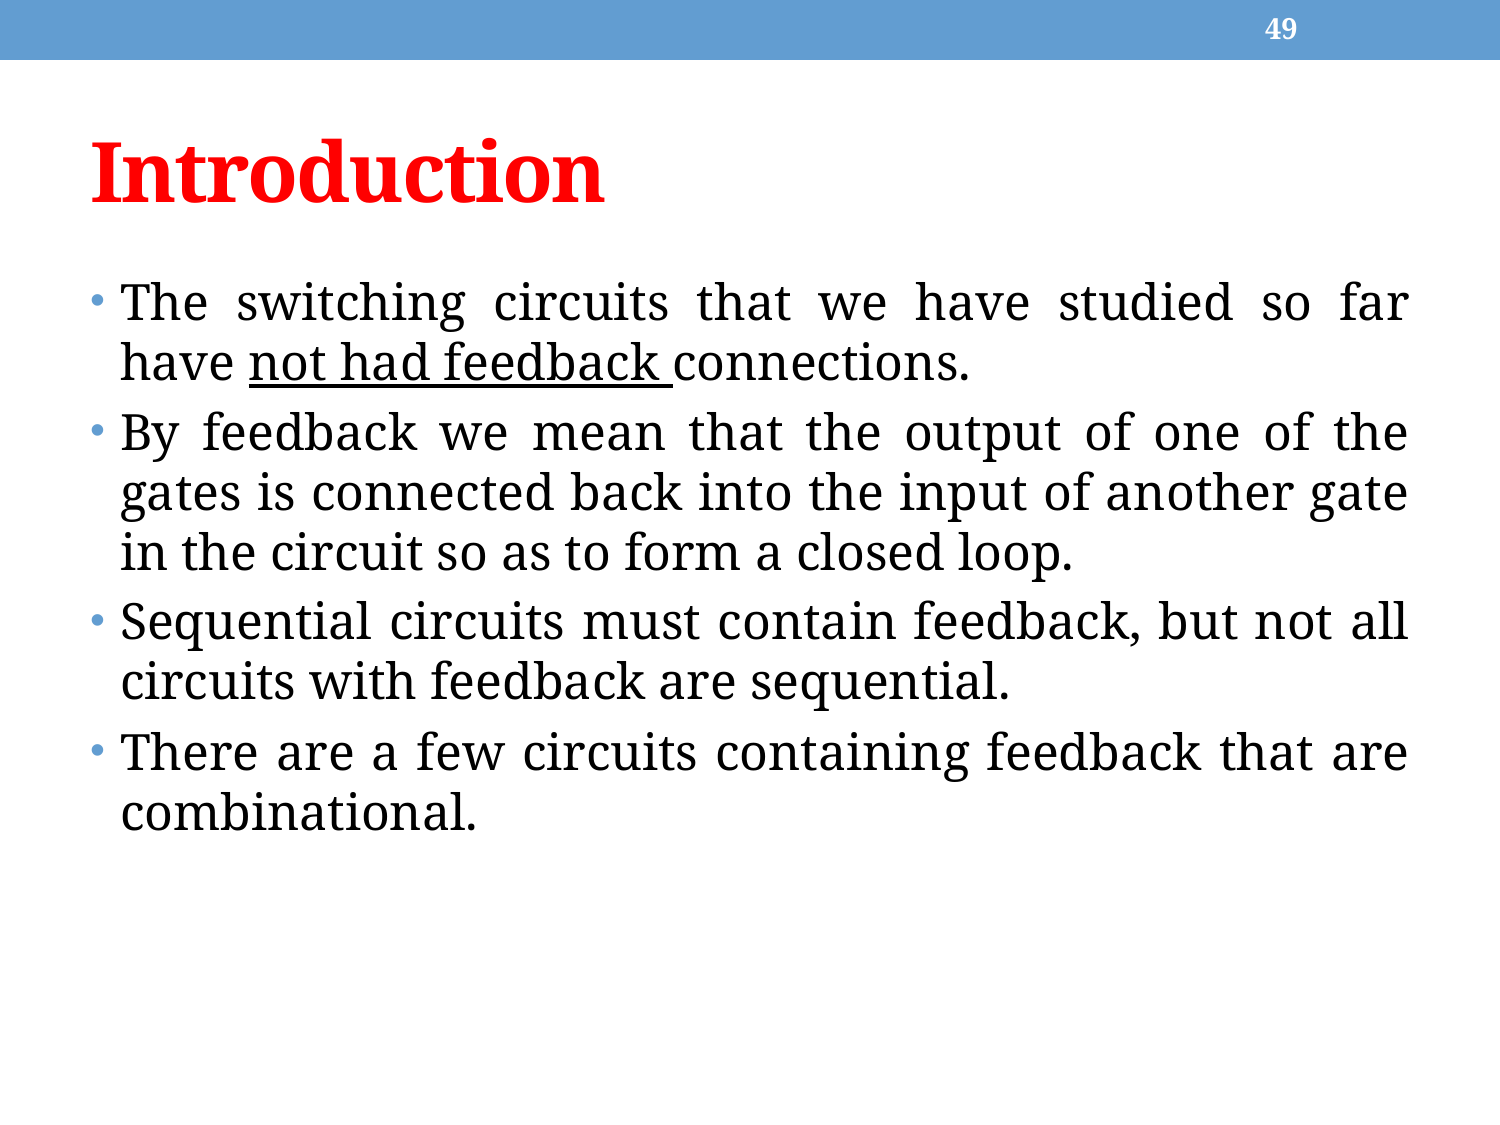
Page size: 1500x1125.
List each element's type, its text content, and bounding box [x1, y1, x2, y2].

list The switching circuits that we have studied so far have not had feedback connections. By feedback we mean that the output of one of the gates is connected back into the input of another gate in the circuit so as to form a closed loop. Sequential circuits must contain feedback, but not all circuits with feedback are sequential. There are a few circuits containing feedback that are combinational. [75, 262, 1425, 1063]
slide_number 49 [1250, 3, 1425, 57]
title Introduction [75, 87, 1425, 250]
